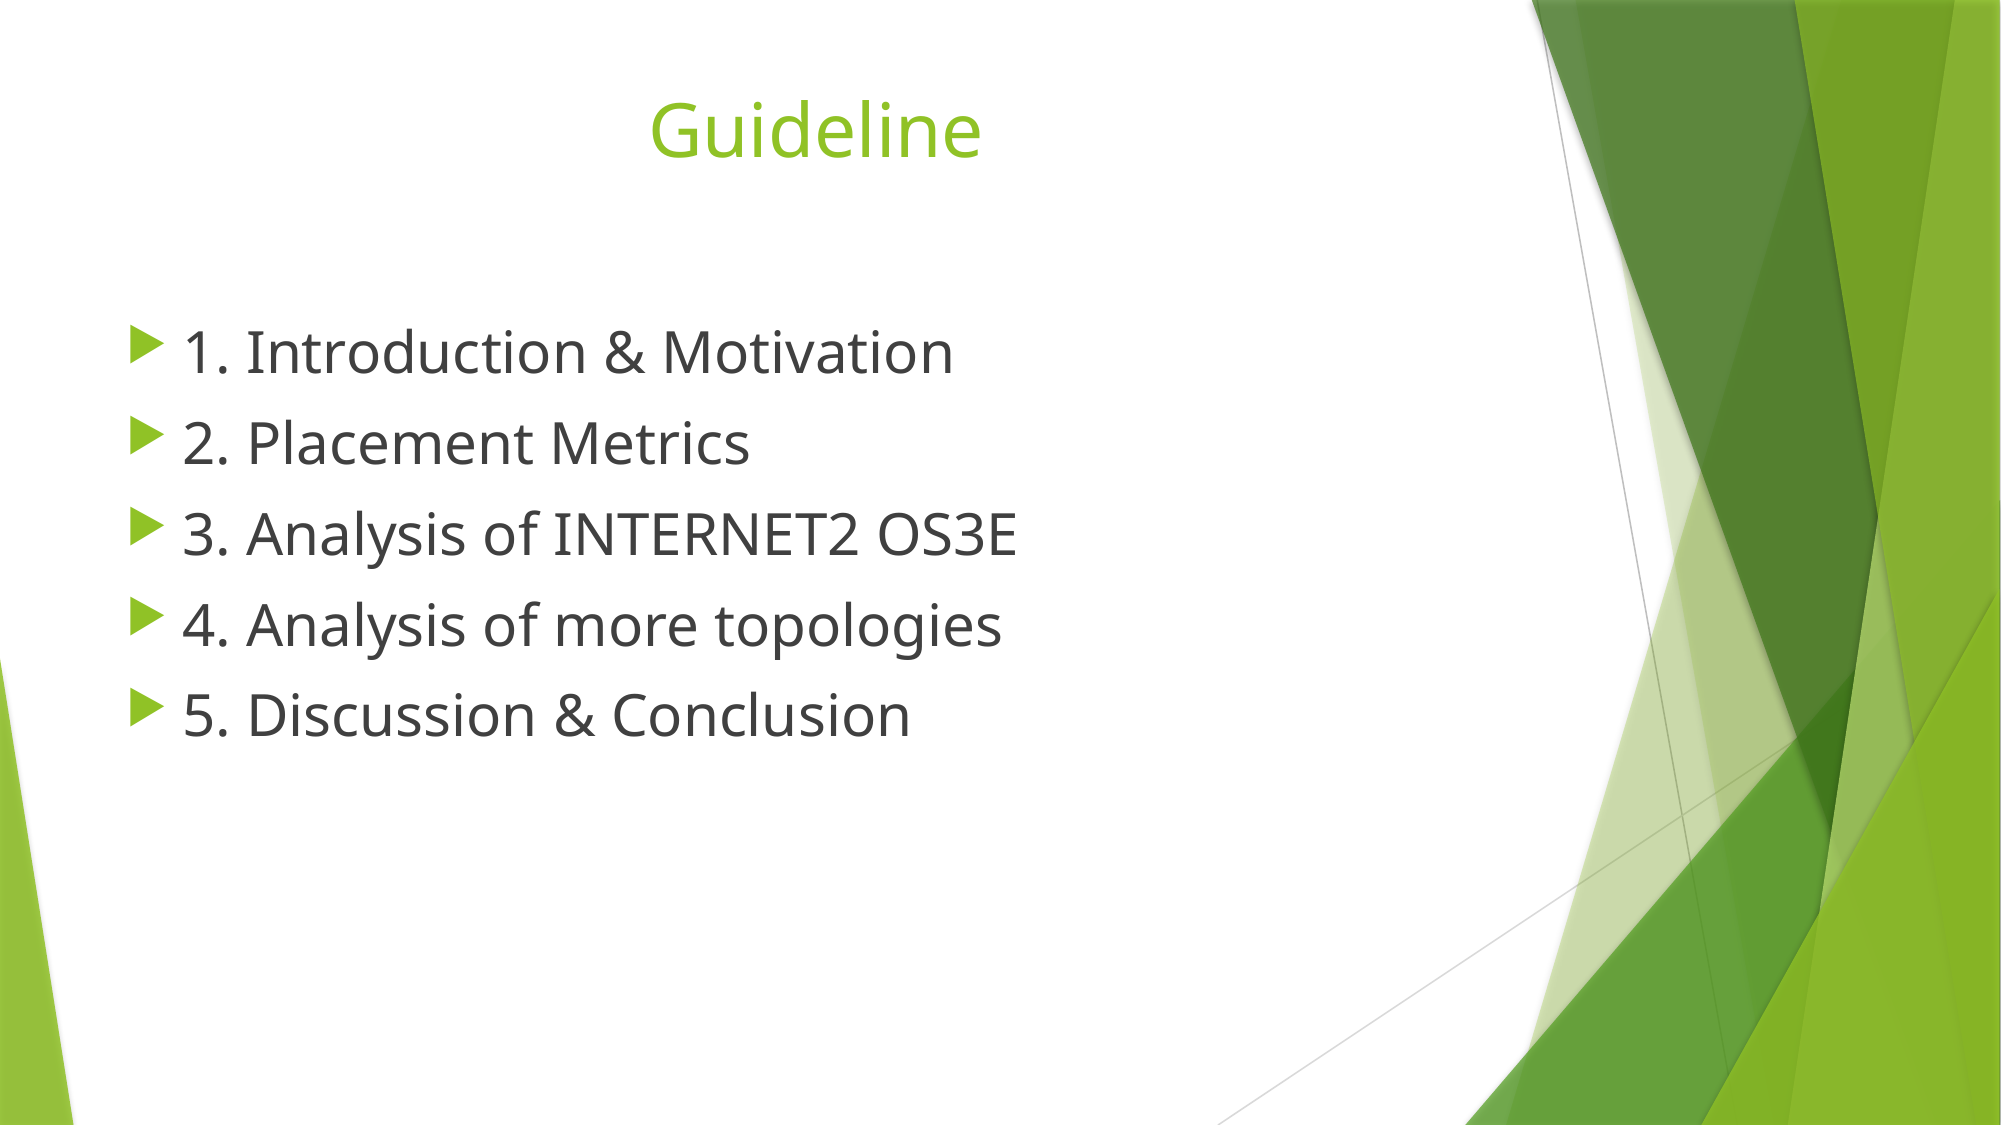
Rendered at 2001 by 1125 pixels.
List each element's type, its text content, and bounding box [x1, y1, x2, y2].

list 1. Introduction & Motivation 2. Placement Metrics 3. Analysis of INTERNET2 OS3E 4. Analysis of more topologies 5. Discussion & Conclusion [111, 308, 1522, 1100]
title Guideline [111, 75, 1522, 292]
